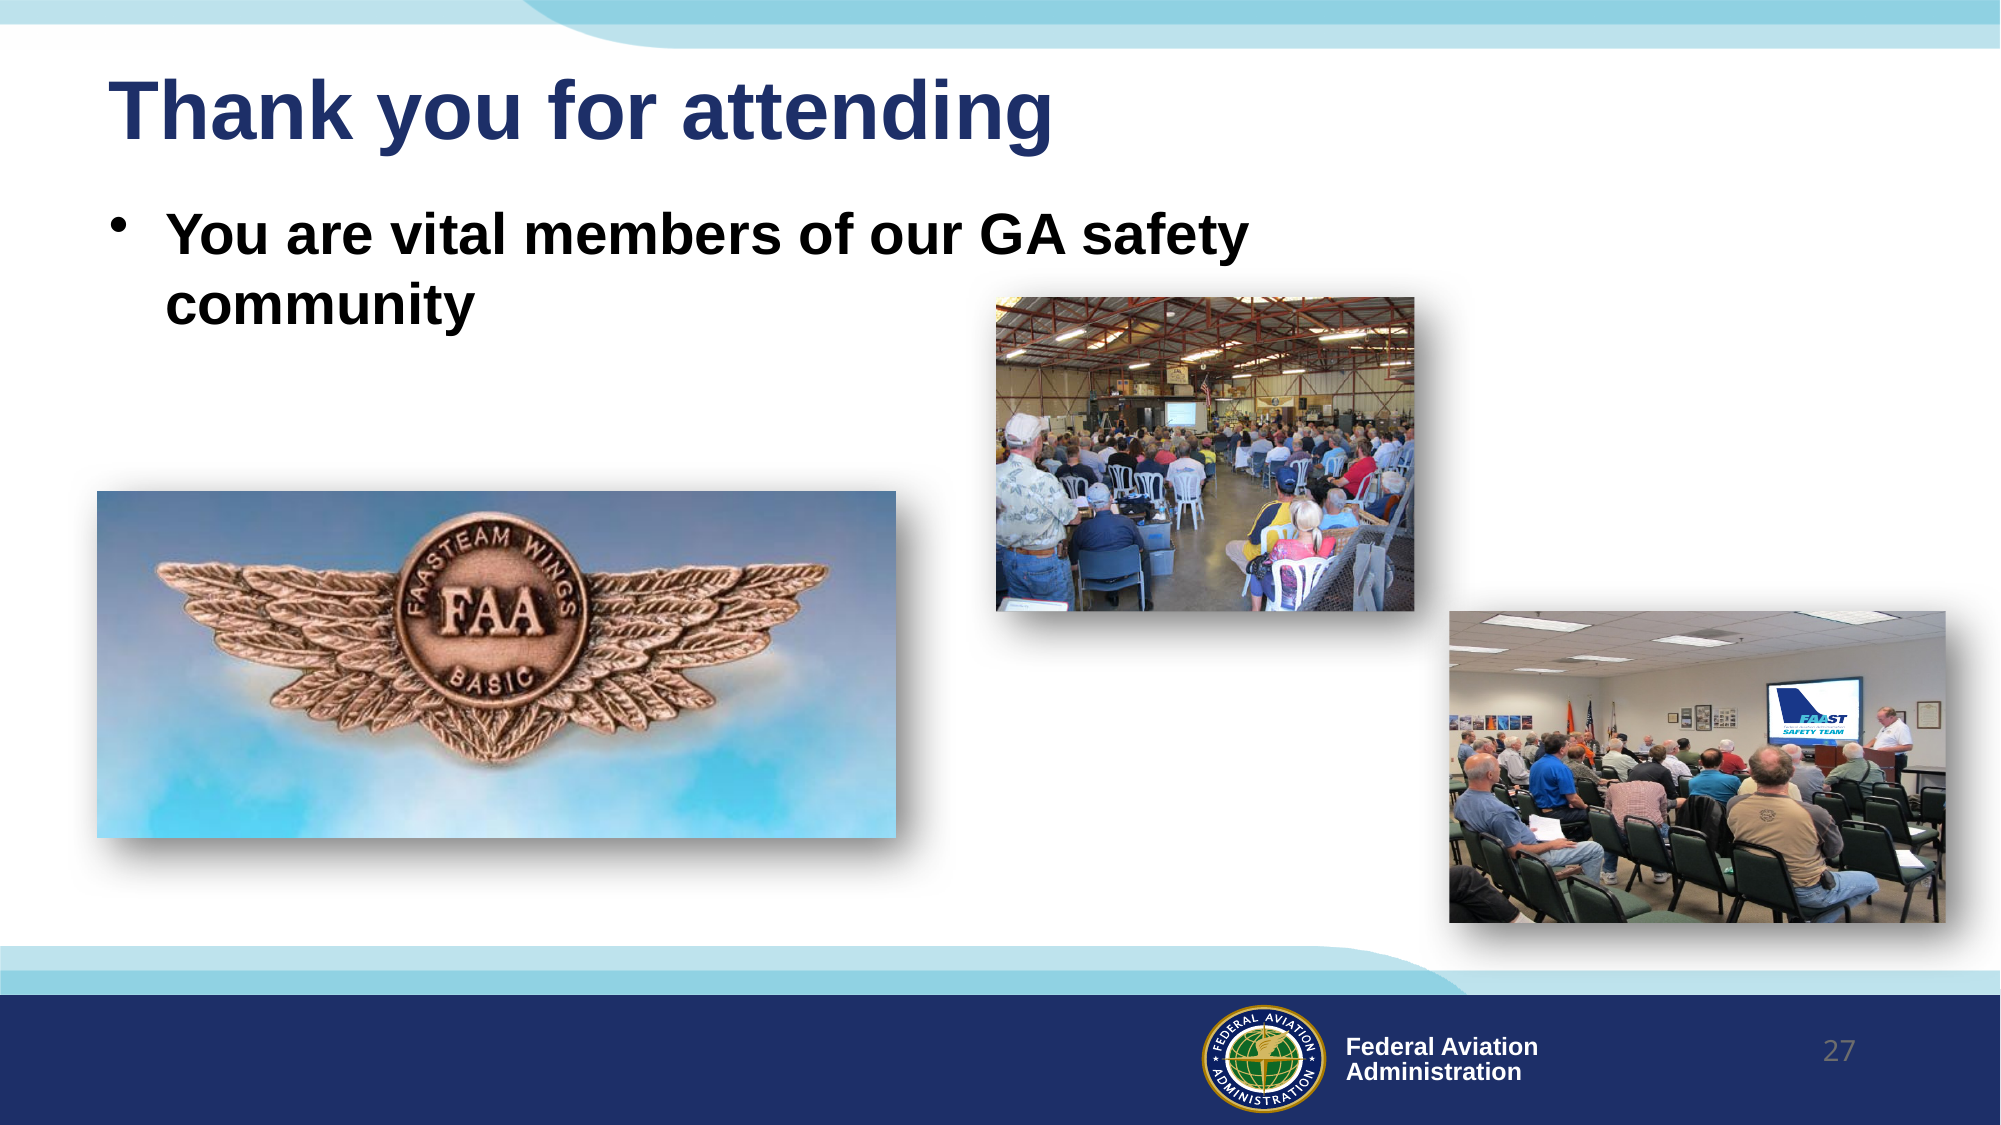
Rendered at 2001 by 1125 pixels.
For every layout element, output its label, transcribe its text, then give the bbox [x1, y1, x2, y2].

picture [996, 297, 1415, 612]
picture [0, 945, 2000, 995]
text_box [1449, 611, 1947, 923]
picture [0, 0, 1999, 50]
slide_number 27 [1630, 1025, 1872, 1100]
title Thank you for attending [93, 56, 1947, 157]
picture [97, 491, 896, 838]
list You are vital members of our GA safety community [93, 188, 1415, 909]
